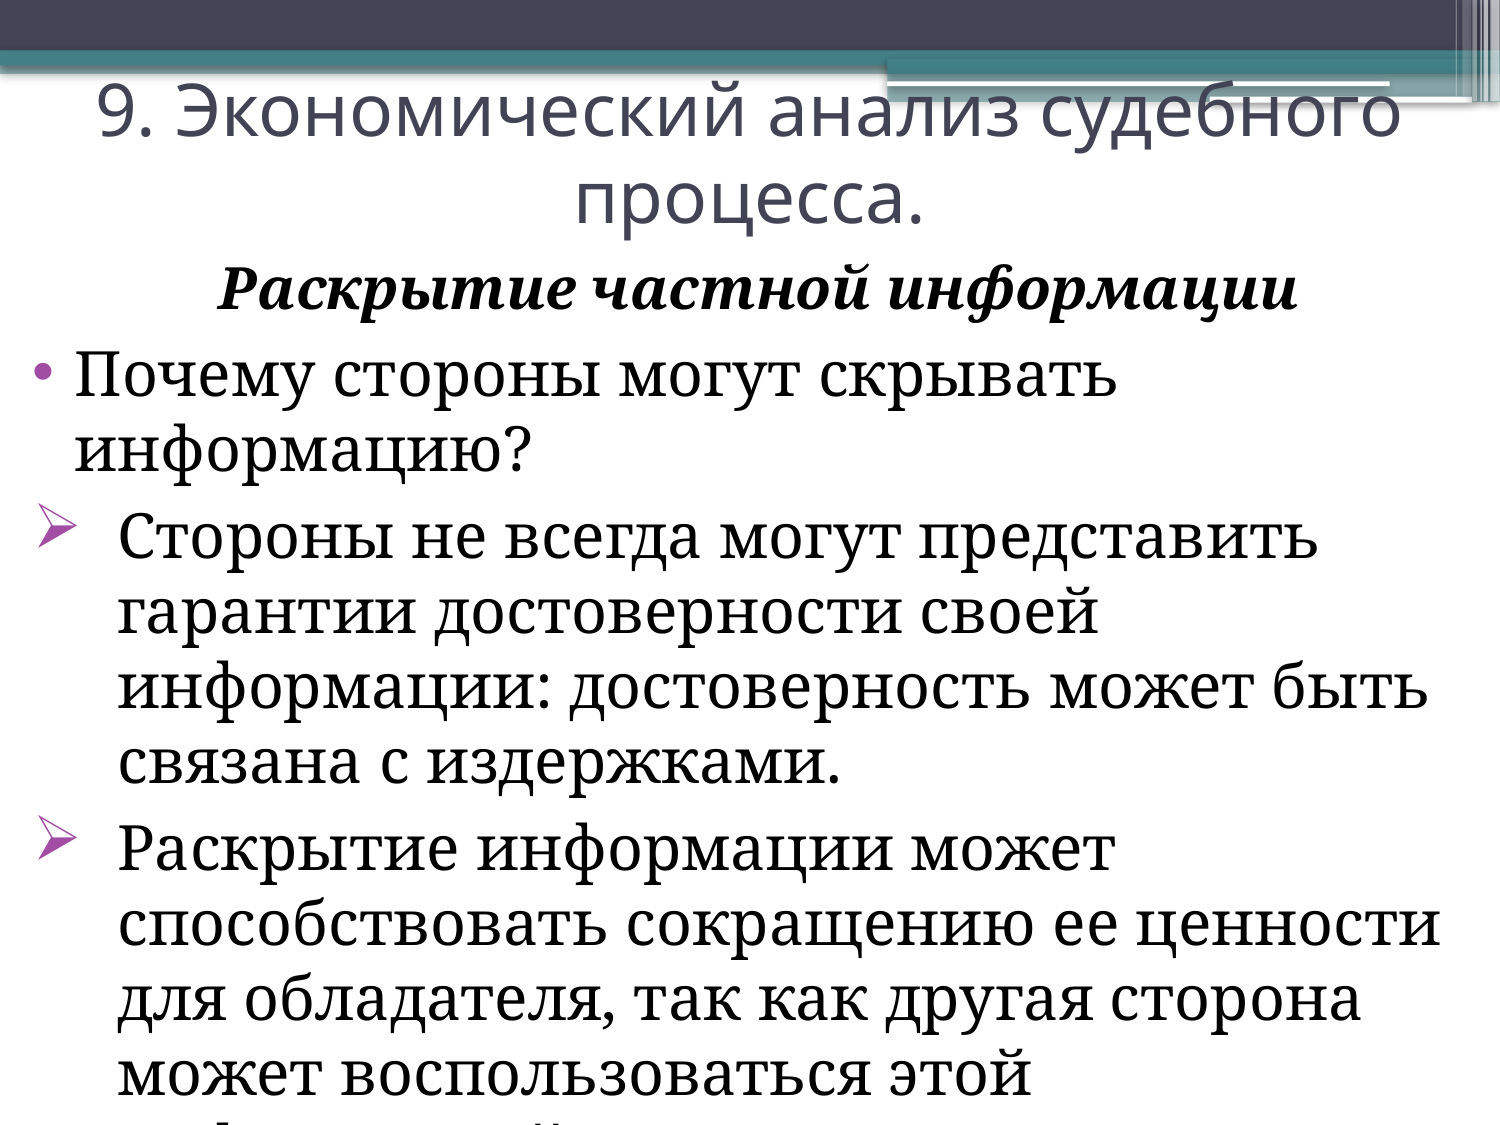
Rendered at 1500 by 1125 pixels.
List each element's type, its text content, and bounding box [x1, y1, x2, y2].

text_box 9. Экономический анализ судебного процесса. [0, 70, 1500, 232]
list Раскрытие частной информации Почему стороны могут скрывать информацию? Стороны не всегда могут представить гарантии достоверности своей информации: достоверность может быть связана с издержками. Раскрытие информации может способствовать сокращению ее ценности для обладателя, так как другая сторона может воспользоваться этой информацией в своих целях. [0, 243, 1500, 1125]
